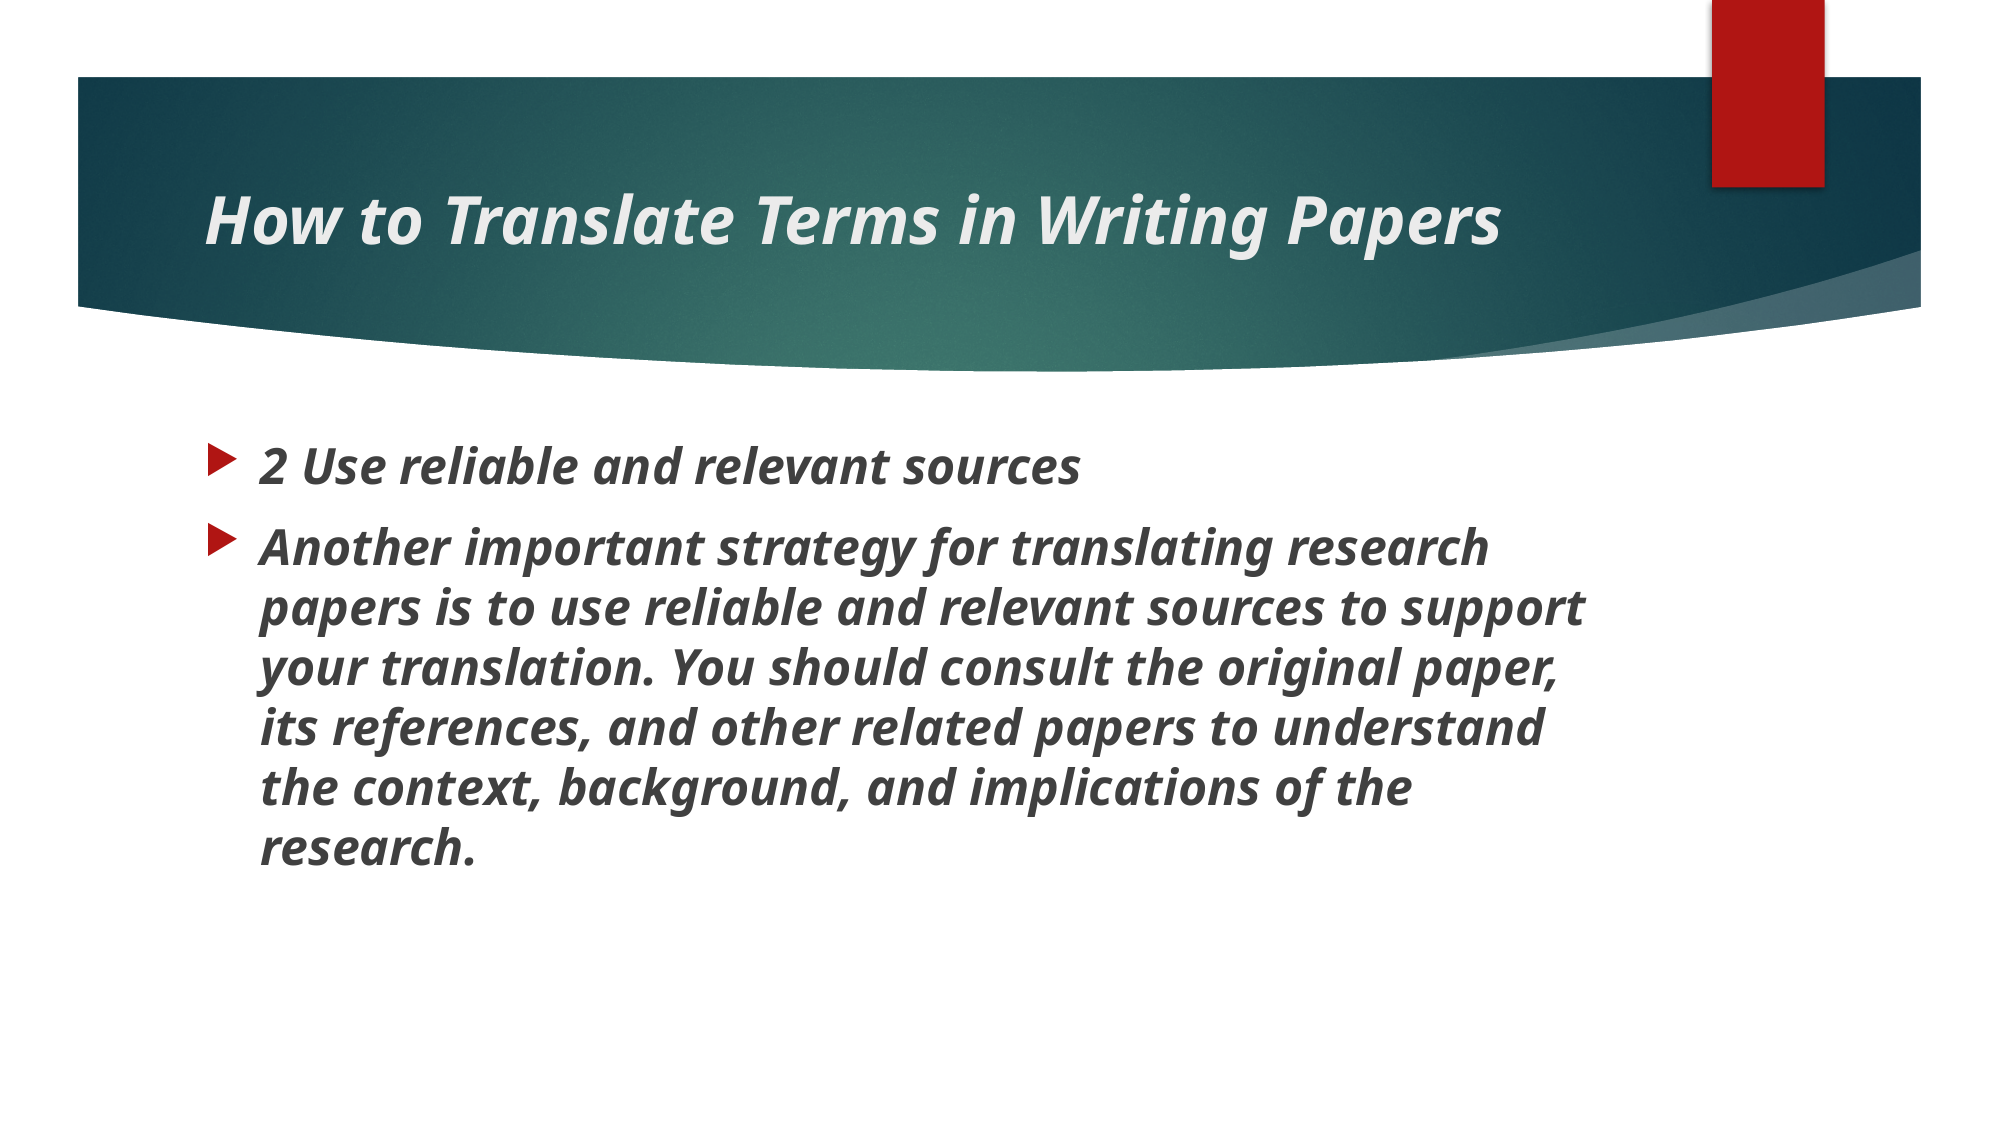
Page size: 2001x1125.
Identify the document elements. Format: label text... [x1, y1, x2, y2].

title How to Translate Terms in Writing Papers [189, 159, 1638, 276]
list 2 Use reliable and relevant sources Another important strategy for translating research papers is to use reliable and relevant sources to support your translation. You should consult the original paper, its references, and other related papers to understand the context, background, and implications of the research. [189, 427, 1638, 988]
